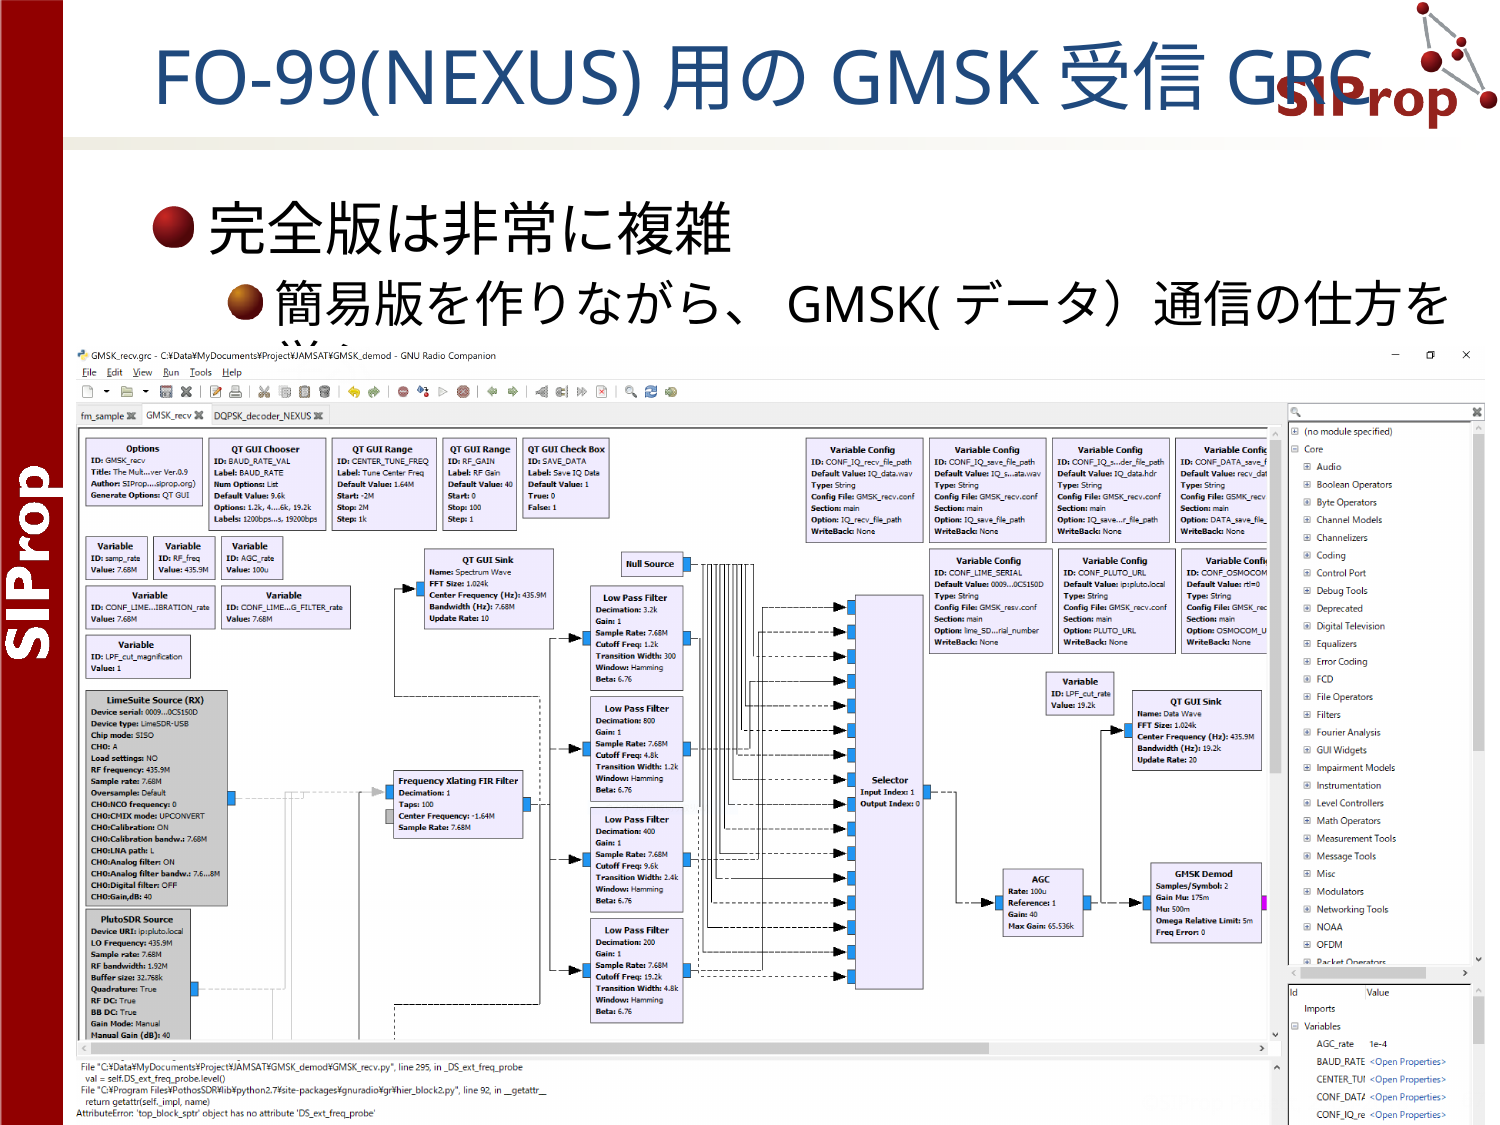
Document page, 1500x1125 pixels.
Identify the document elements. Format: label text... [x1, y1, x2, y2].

list 完全版は非常に複雑 簡易版を作りながら、GMSK(データ）通信の仕方を学ぶ [137, 184, 1471, 346]
picture [1413, 0, 1500, 129]
picture [152, 206, 194, 248]
picture [0, 0, 63, 1125]
picture [227, 284, 263, 320]
title FO-99(NEXUS)用のGMSK受信GRC [137, 0, 1413, 149]
picture [76, 346, 1485, 1125]
